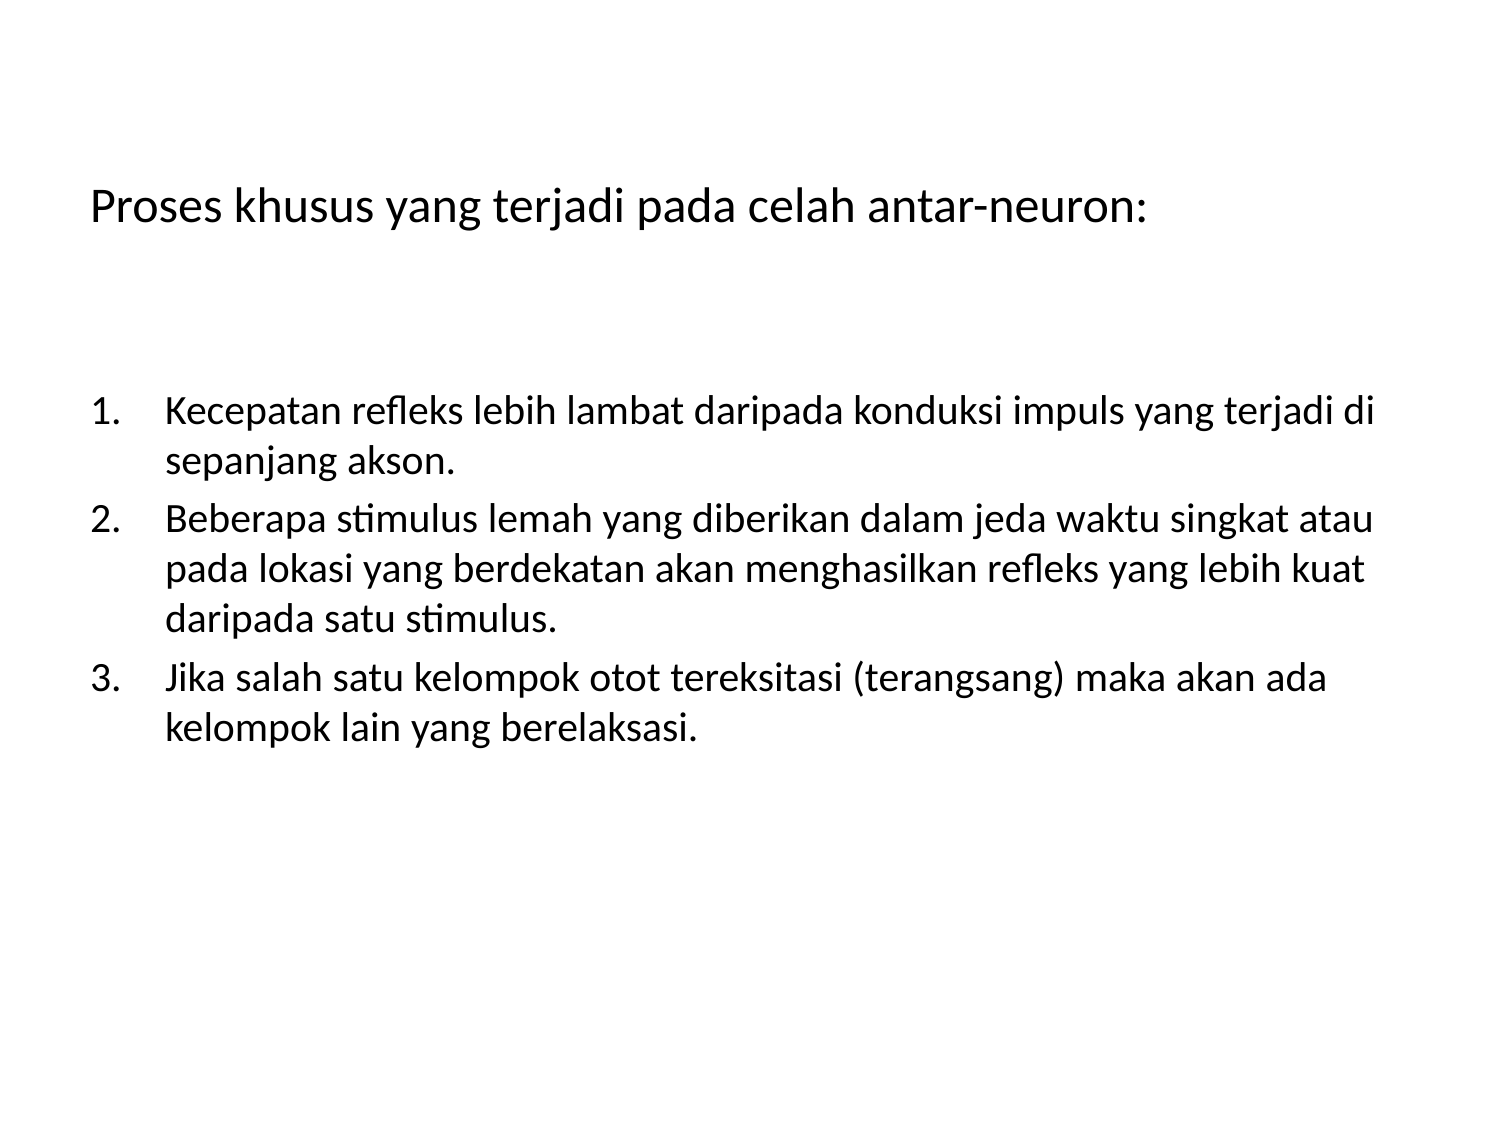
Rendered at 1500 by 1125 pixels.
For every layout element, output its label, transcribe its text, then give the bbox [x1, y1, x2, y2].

list Kecepatan refleks lebih lambat daripada konduksi impuls yang terjadi di sepanjang akson. Beberapa stimulus lemah yang diberikan dalam jeda waktu singkat atau pada lokasi yang berdekatan akan menghasilkan refleks yang lebih kuat daripada satu stimulus. Jika salah satu kelompok otot tereksitasi (terangsang) maka akan ada kelompok lain yang berelaksasi. [75, 375, 1425, 913]
title Proses khusus yang terjadi pada celah antar-neuron: [75, 137, 1425, 268]
